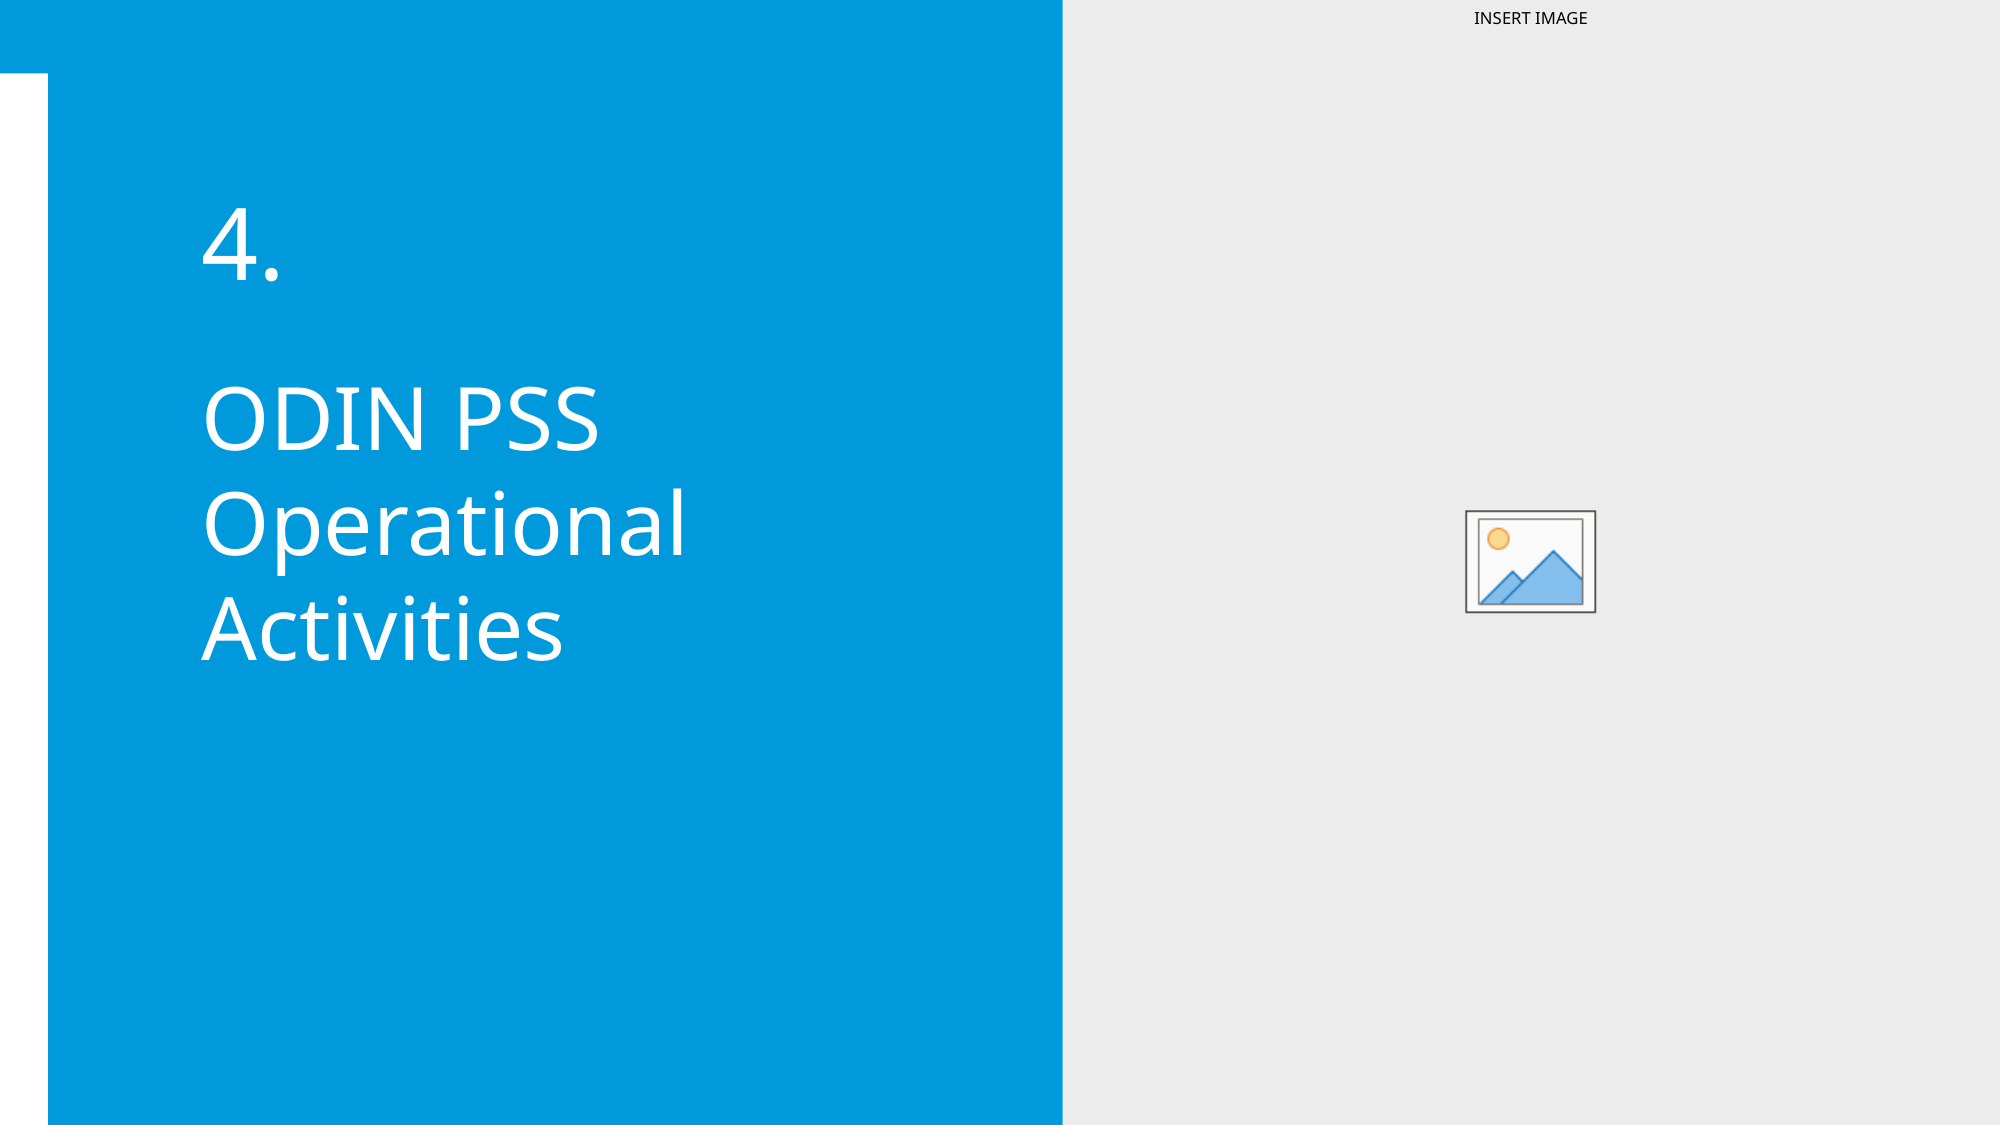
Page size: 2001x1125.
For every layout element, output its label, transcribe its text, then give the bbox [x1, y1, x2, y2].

list ODIN PSS Operational Activities [201, 355, 900, 760]
picture [1063, 0, 2000, 1125]
list 4. [201, 172, 900, 309]
